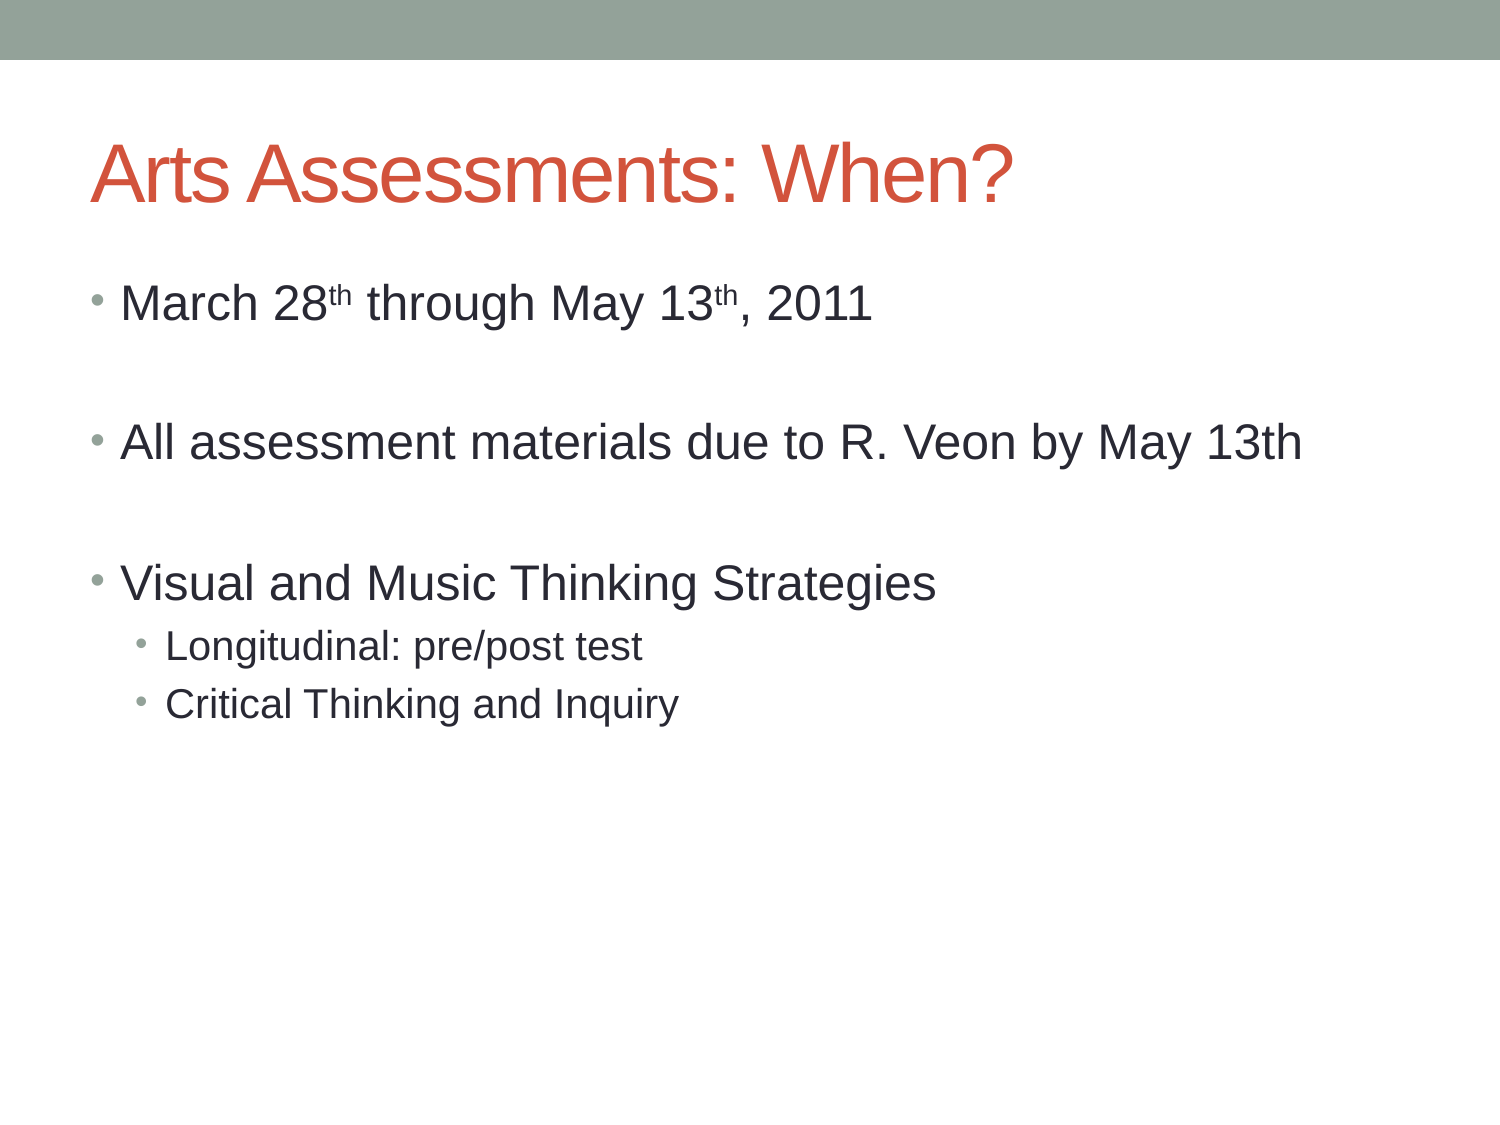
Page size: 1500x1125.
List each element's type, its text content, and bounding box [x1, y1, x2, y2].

list March 28th through May 13th, 2011 All assessment materials due to R. Veon by May 13th Visual and Music Thinking Strategies Longitudinal: pre/post test Critical Thinking and Inquiry [75, 262, 1425, 1063]
title Arts Assessments: When? [75, 87, 1425, 250]
